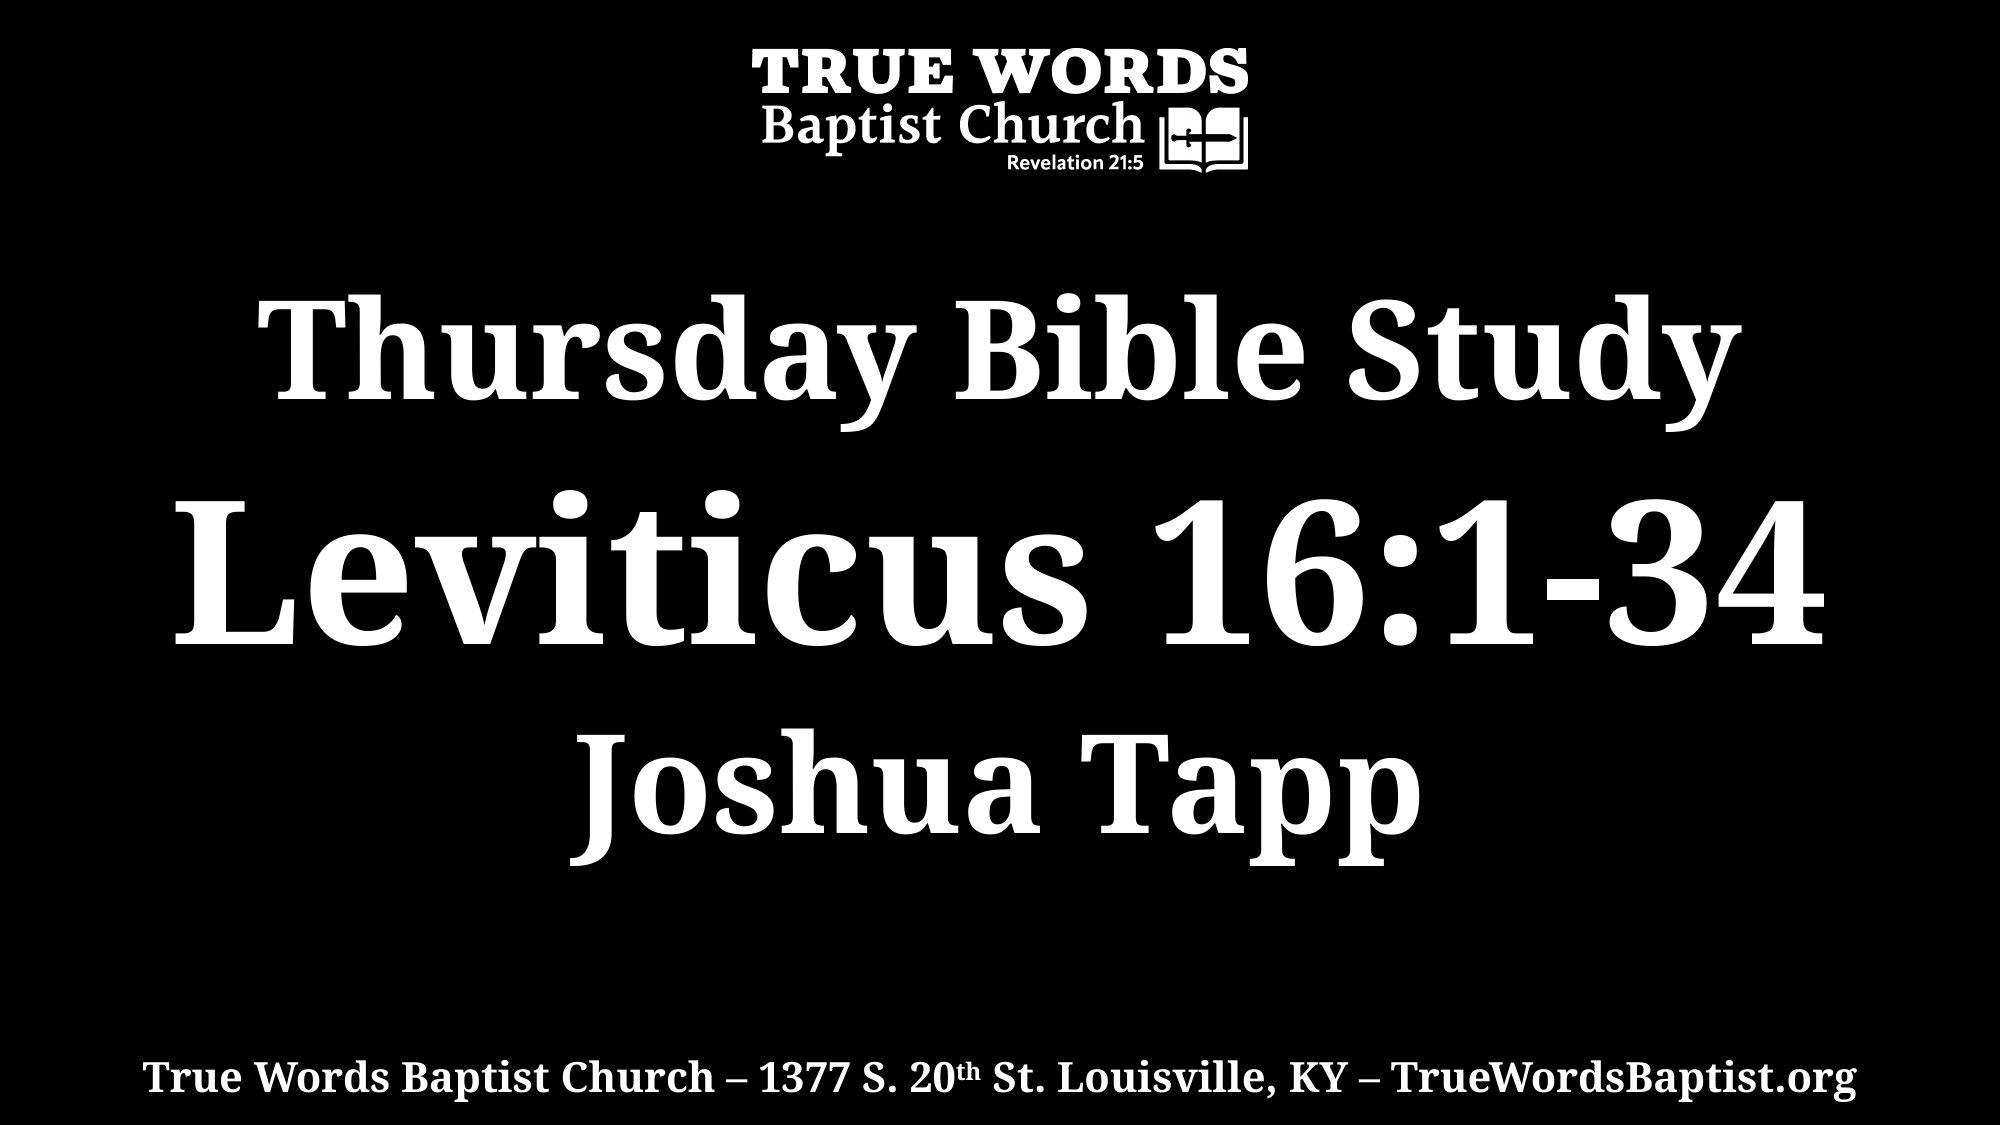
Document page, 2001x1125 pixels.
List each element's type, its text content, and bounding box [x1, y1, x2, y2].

text_box True Words Baptist Church – 1377 S. 20th St. Louisville, KY – TrueWordsBaptist.org [0, 1043, 2000, 1109]
text_box Thursday Bible Study Leviticus 16:1-34 Joshua Tapp [0, 243, 2000, 869]
picture [752, 48, 1248, 173]
